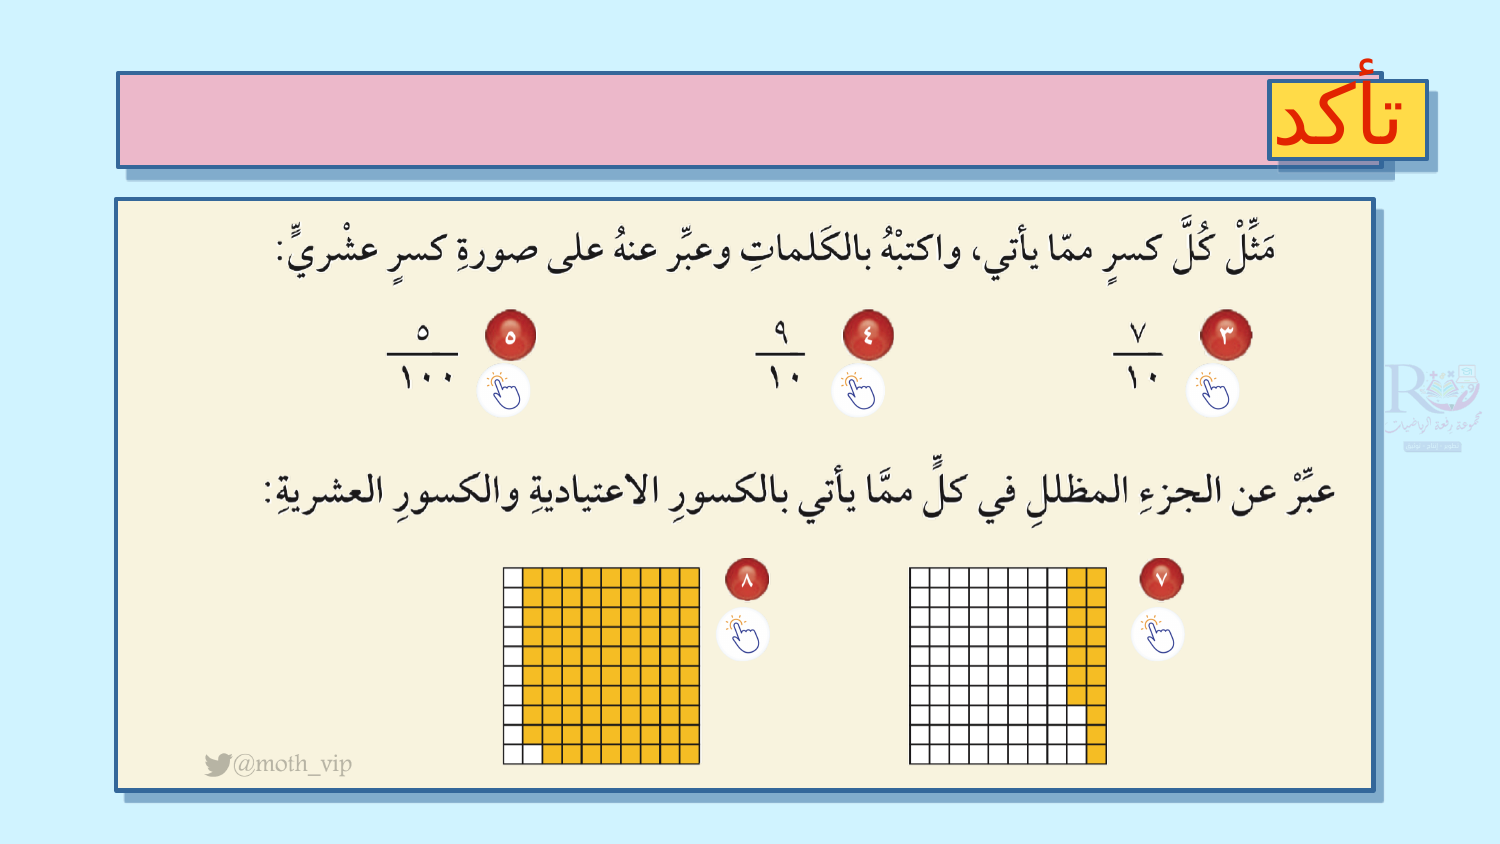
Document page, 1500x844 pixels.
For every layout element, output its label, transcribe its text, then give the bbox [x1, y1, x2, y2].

title [116, 71, 1265, 169]
picture [461, 557, 1186, 774]
picture [261, 209, 1302, 418]
picture [261, 453, 1355, 536]
text_box تأكد [1265, 65, 1425, 170]
